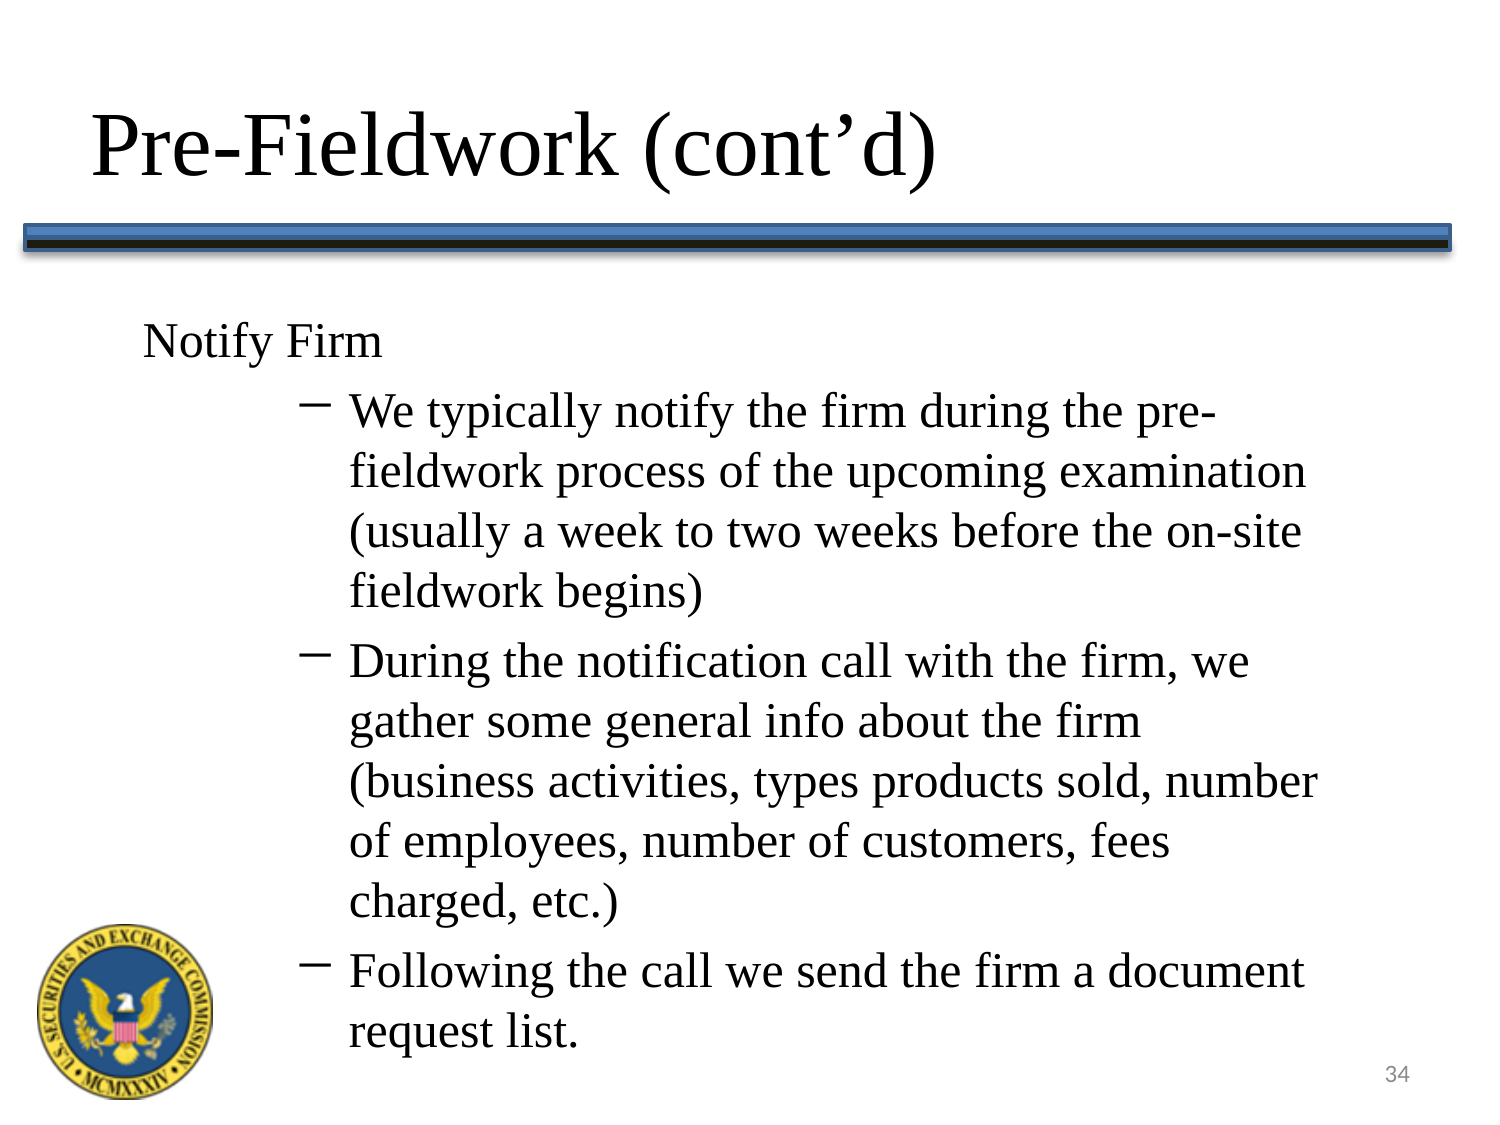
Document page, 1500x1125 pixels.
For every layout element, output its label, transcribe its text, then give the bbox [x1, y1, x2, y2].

text_box [23, 235, 1452, 252]
slide_number 34 [1074, 1042, 1425, 1103]
text_box Notify Firm We typically notify the firm during the pre-fieldwork process of the upcoming examination (usually a week to two weeks before the on-site fieldwork begins) During the notification call with the firm, we gather some general info about the firm (business activities, types products sold, number of employees, number of customers, fees charged, etc.) Following the call we send the firm a document request list. [127, 299, 1350, 1065]
text_box [23, 223, 1452, 235]
title Pre-Fieldwork (cont’d) [75, 45, 1425, 223]
picture [37, 924, 213, 1101]
